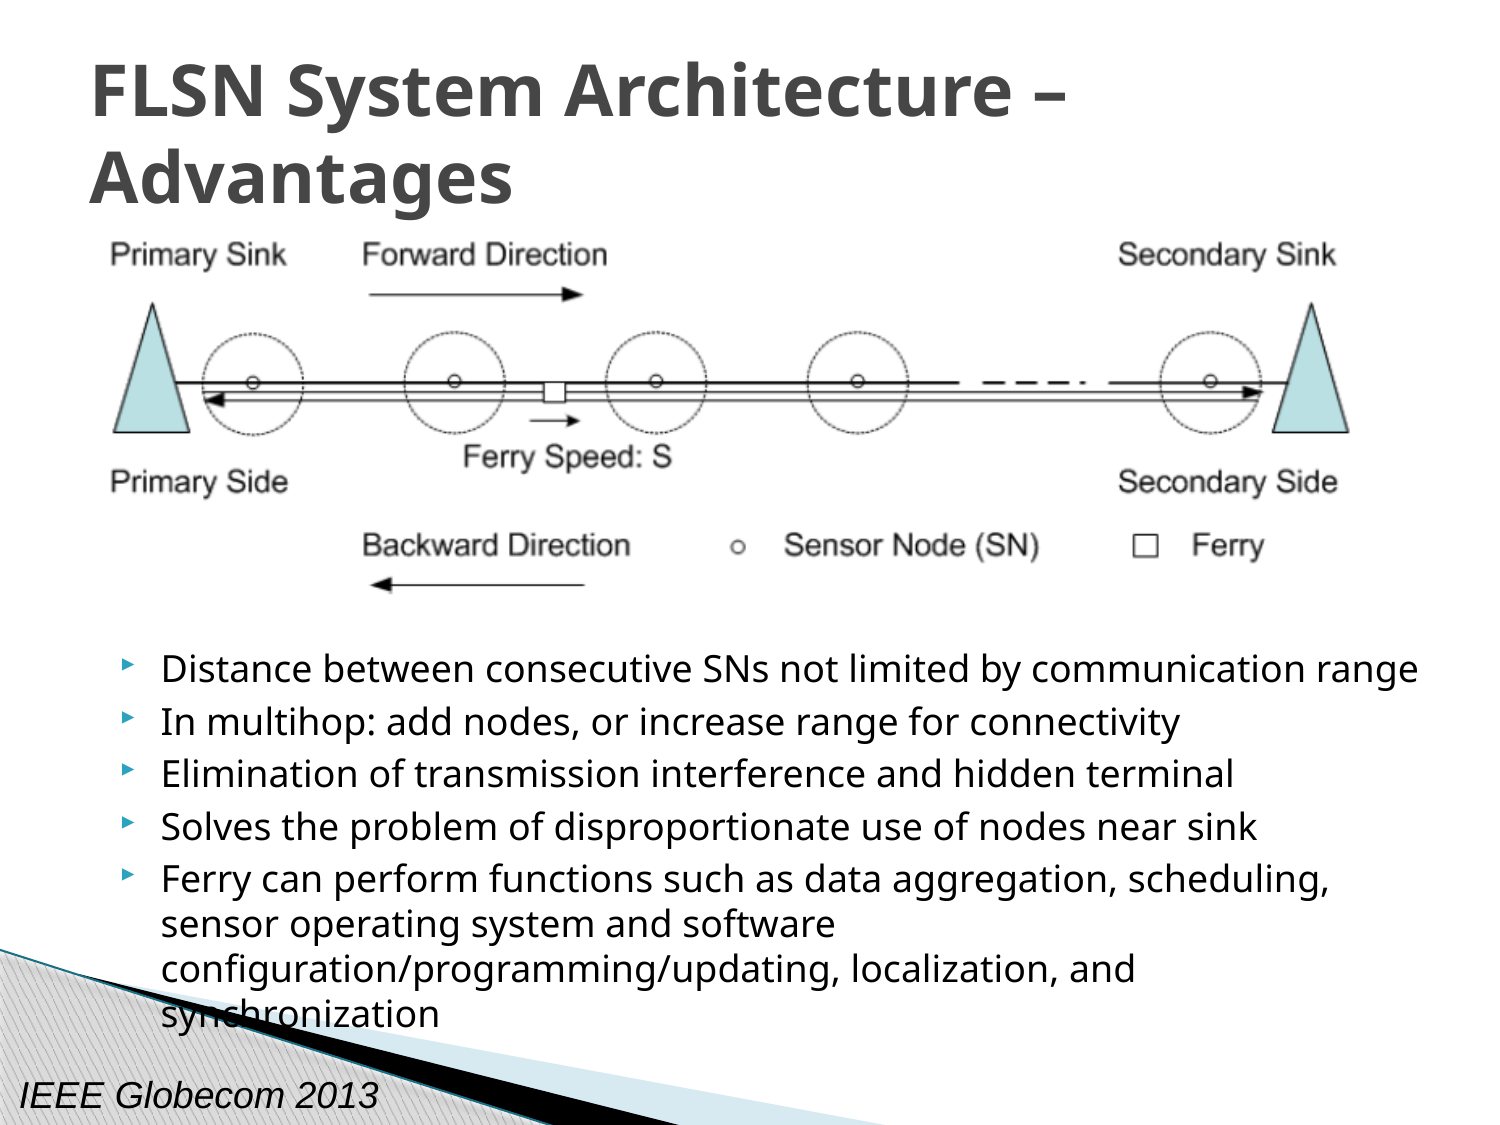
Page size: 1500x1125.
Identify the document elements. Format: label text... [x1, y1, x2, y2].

picture [87, 224, 1371, 609]
title FLSN System Architecture – Advantages [75, 37, 1425, 225]
list Distance between consecutive SNs not limited by communication range In multihop: add nodes, or increase range for connectivity Elimination of transmission interference and hidden terminal Solves the problem of disproportionate use of nodes near sink Ferry can perform functions such as data aggregation, scheduling, sensor operating system and software configuration/programming/updating, localization, and synchronization [87, 637, 1438, 1050]
